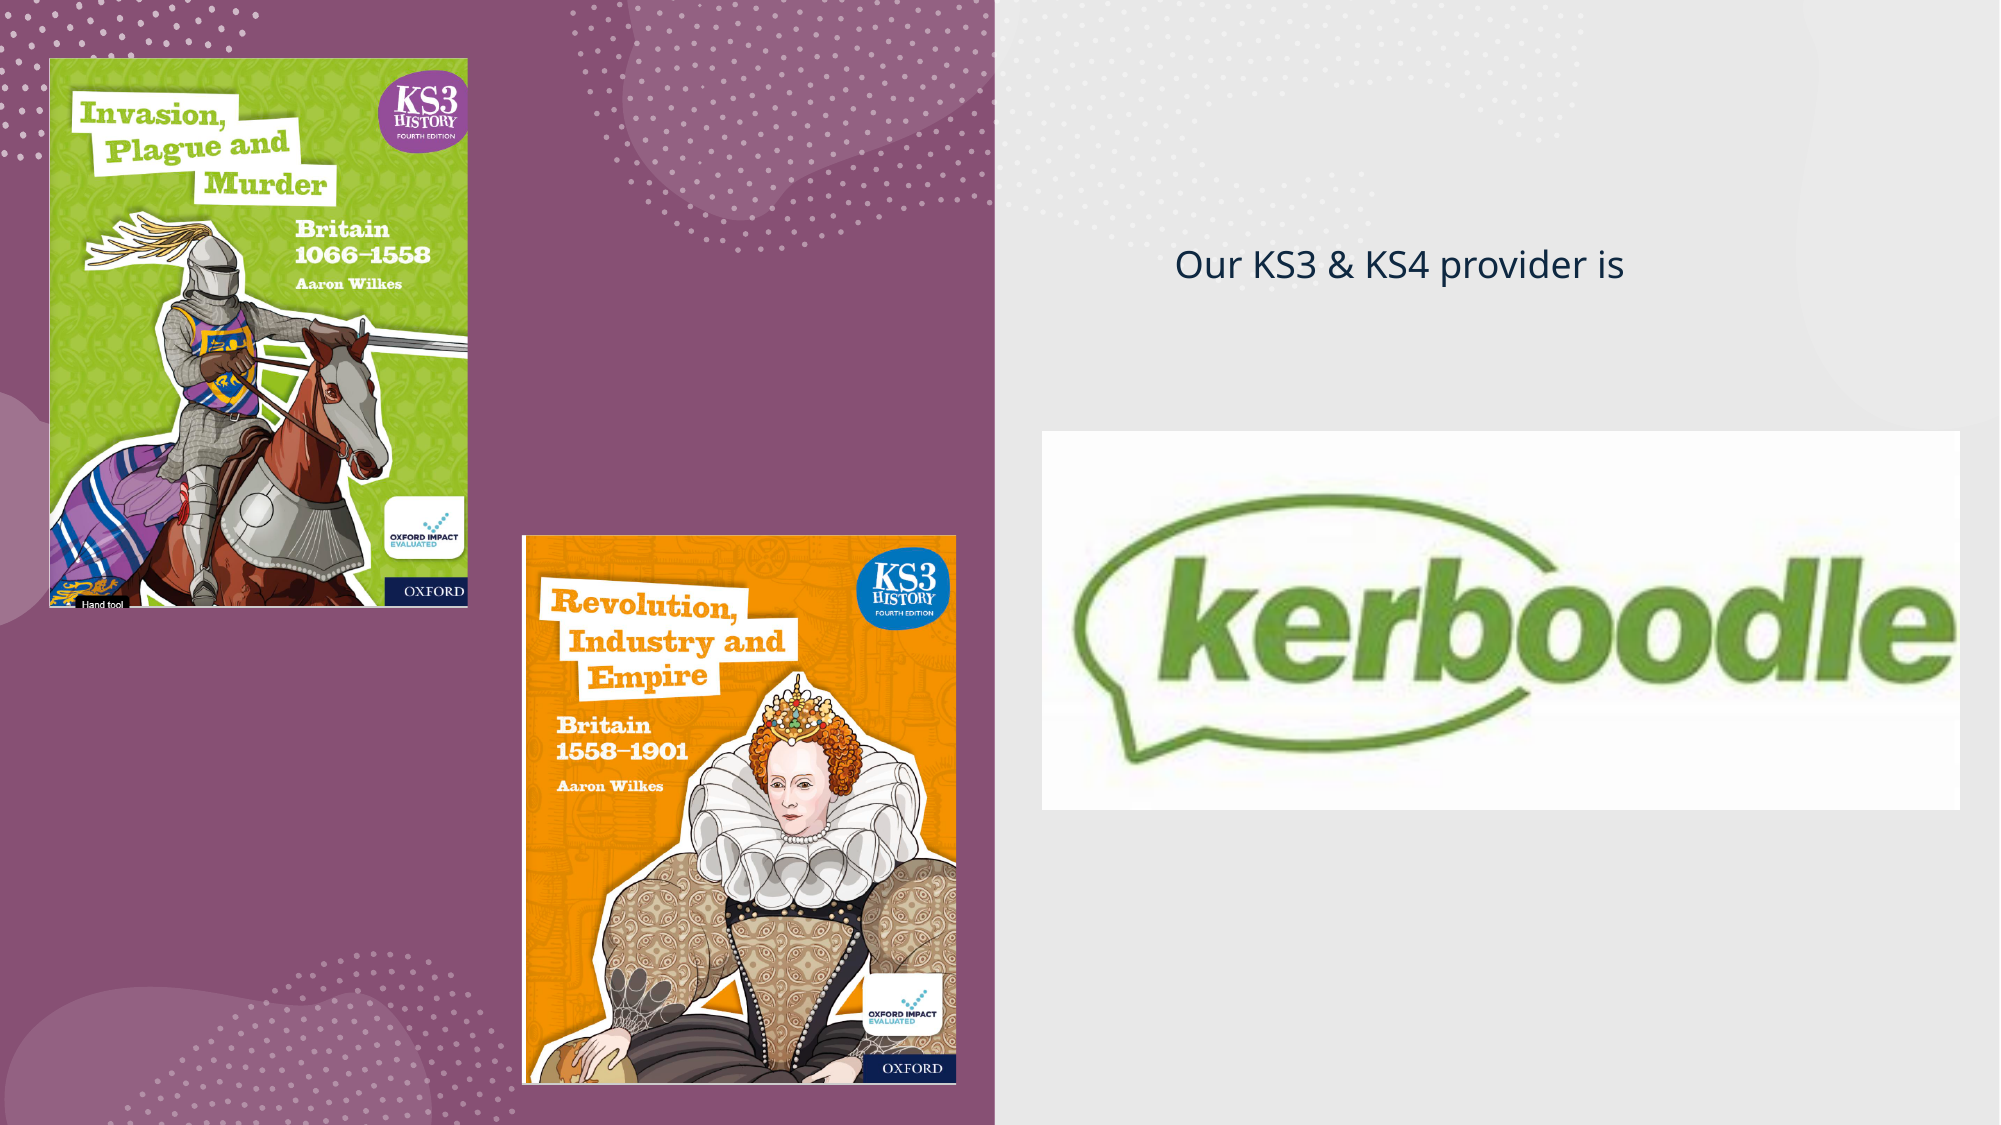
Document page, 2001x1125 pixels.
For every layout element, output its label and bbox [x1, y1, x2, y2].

picture [521, 534, 957, 1085]
picture [1041, 431, 1960, 811]
text_box [0, 0, 2000, 1125]
picture [48, 57, 469, 608]
